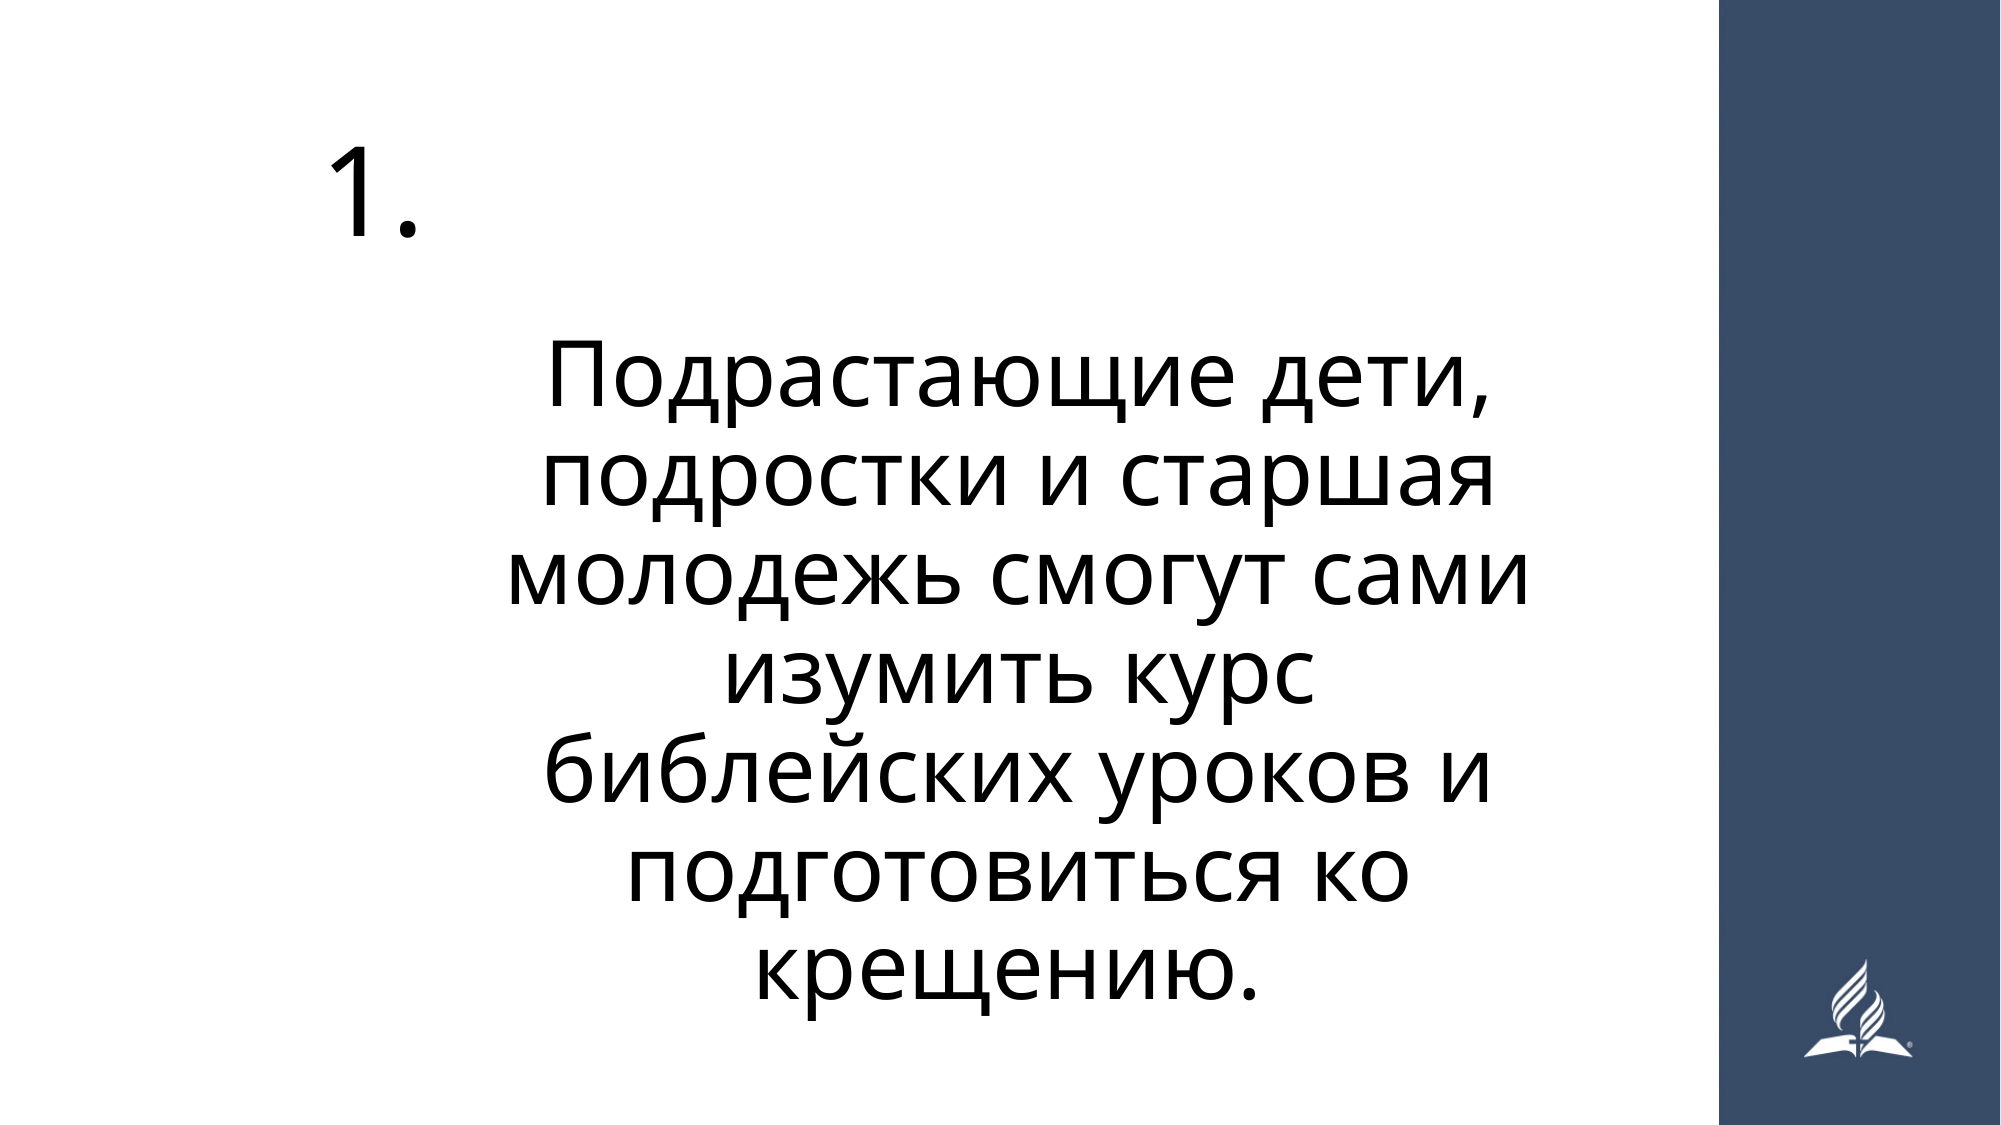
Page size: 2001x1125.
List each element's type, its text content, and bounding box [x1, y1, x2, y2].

title 1. [0, 0, 1139, 392]
picture [1719, 0, 2001, 1125]
list Подрастающие дети, подростки и старшая молодежь смогут сами изумить курс библейских уроков и подготовиться ко крещению. [450, 674, 1589, 793]
